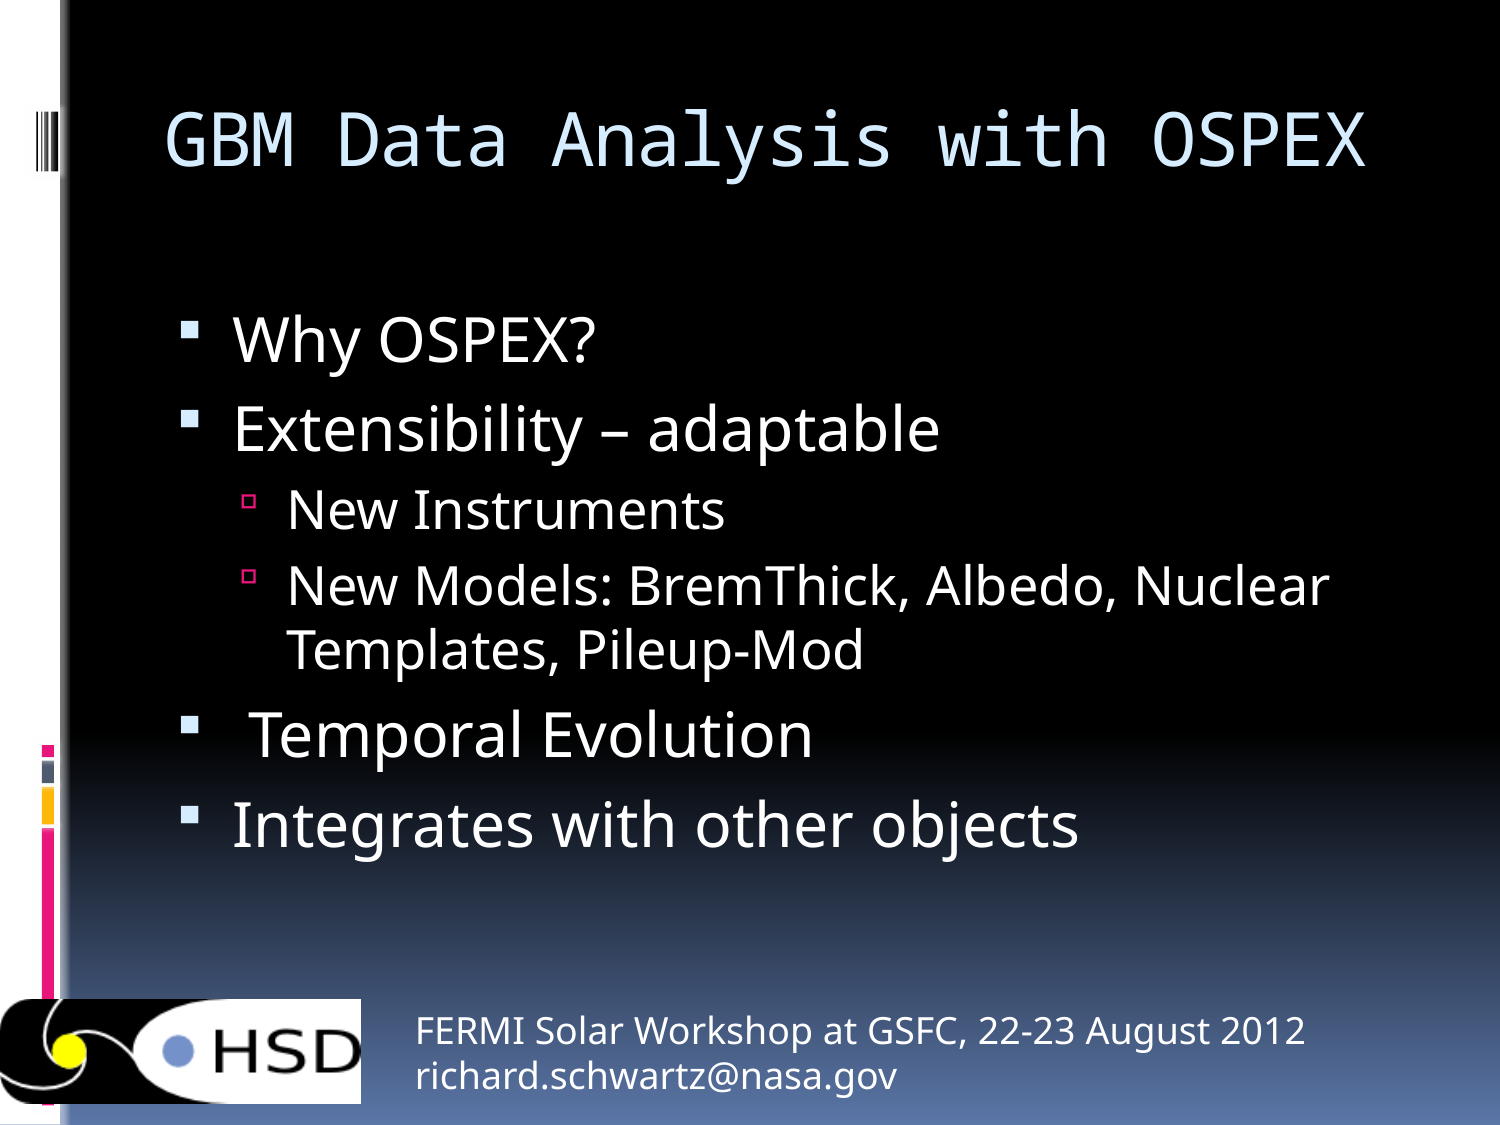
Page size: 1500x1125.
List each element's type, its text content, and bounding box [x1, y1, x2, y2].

list Why OSPEX? Extensibility – adaptable New Instruments New Models: BremThick, Albedo, Nuclear Templates, Pileup-Mod Temporal Evolution Integrates with other objects [150, 292, 1425, 1043]
text_box FERMI Solar Workshop at GSFC, 22-23 August 2012 richard.schwartz@nasa.gov [399, 999, 1488, 1105]
picture [0, 999, 362, 1104]
title GBM Data Analysis with OSPEX [150, 83, 1425, 234]
